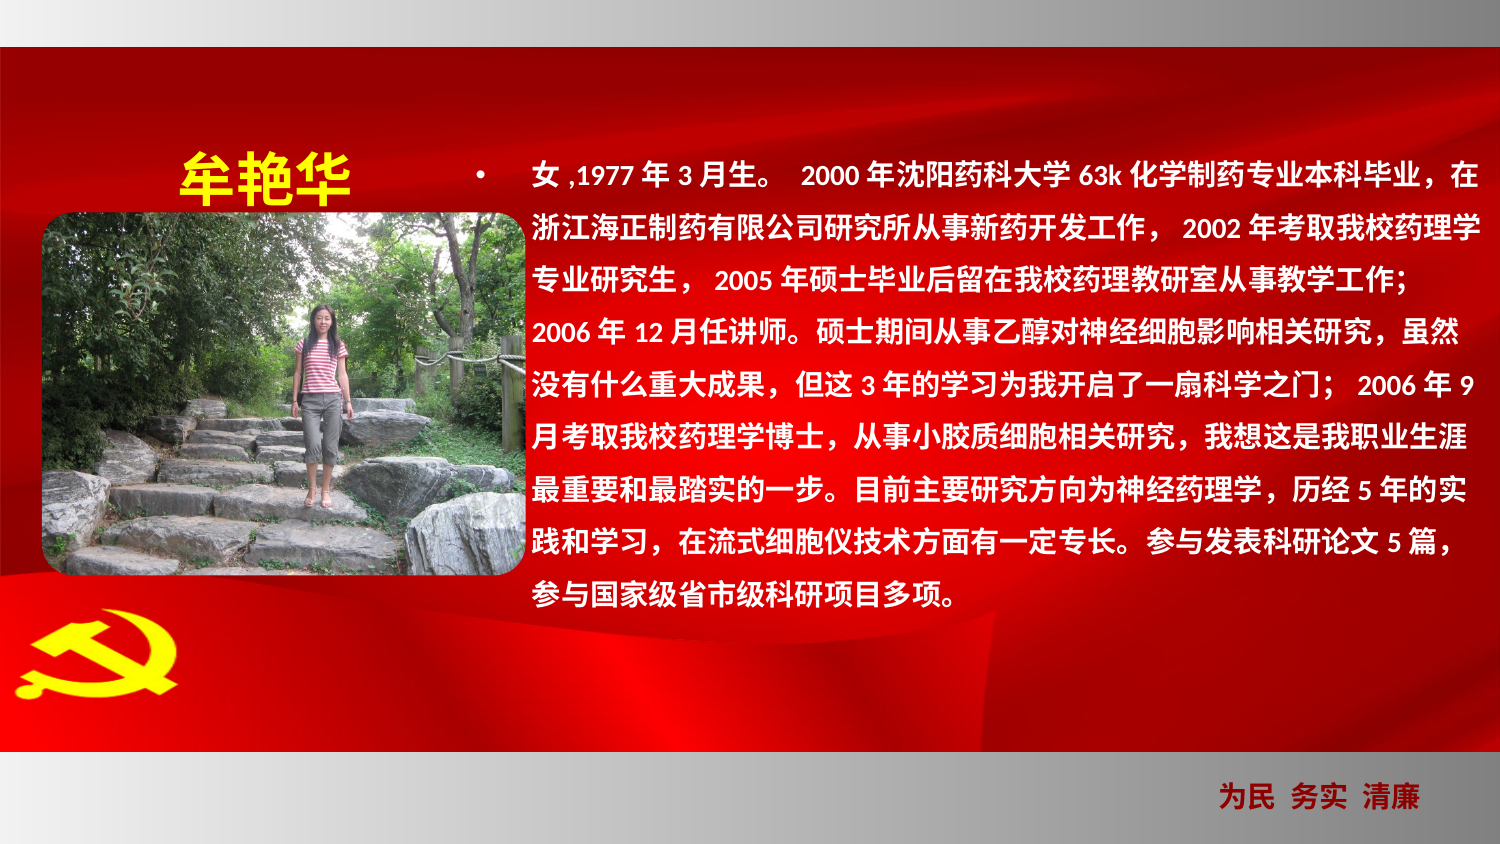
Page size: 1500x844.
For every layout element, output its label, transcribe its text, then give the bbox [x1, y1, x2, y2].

text_box 女,1977年3月生。 2000年沈阳药科大学63k化学制药专业本科毕业，在浙江海正制药有限公司研究所从事新药开发工作，2002年考取我校药理学专业研究生，2005年硕士毕业后留在我校药理教研室从事教学工作；2006年12月任讲师。硕士期间从事乙醇对神经细胞影响相关研究，虽然没有什么重大成果，但这3年的学习为我开启了一扇科学之门；2006年9月考取我校药理学博士，从事小胶质细胞相关研究，我想这是我职业生涯最重要和最踏实的一步。目前主要研究方向为神经药理学，历经5年的实践和学习，在流式细胞仪技术方面有一定专长。参与发表科研论文5篇，参与国家级省市级科研项目多项。 [460, 131, 1500, 741]
text_box 为民 务实 清廉 [1203, 771, 1436, 821]
text_box 牟艳华 [163, 135, 420, 210]
picture [0, 49, 1500, 844]
text_box [1137, 751, 1500, 844]
text_box [0, 0, 1500, 49]
